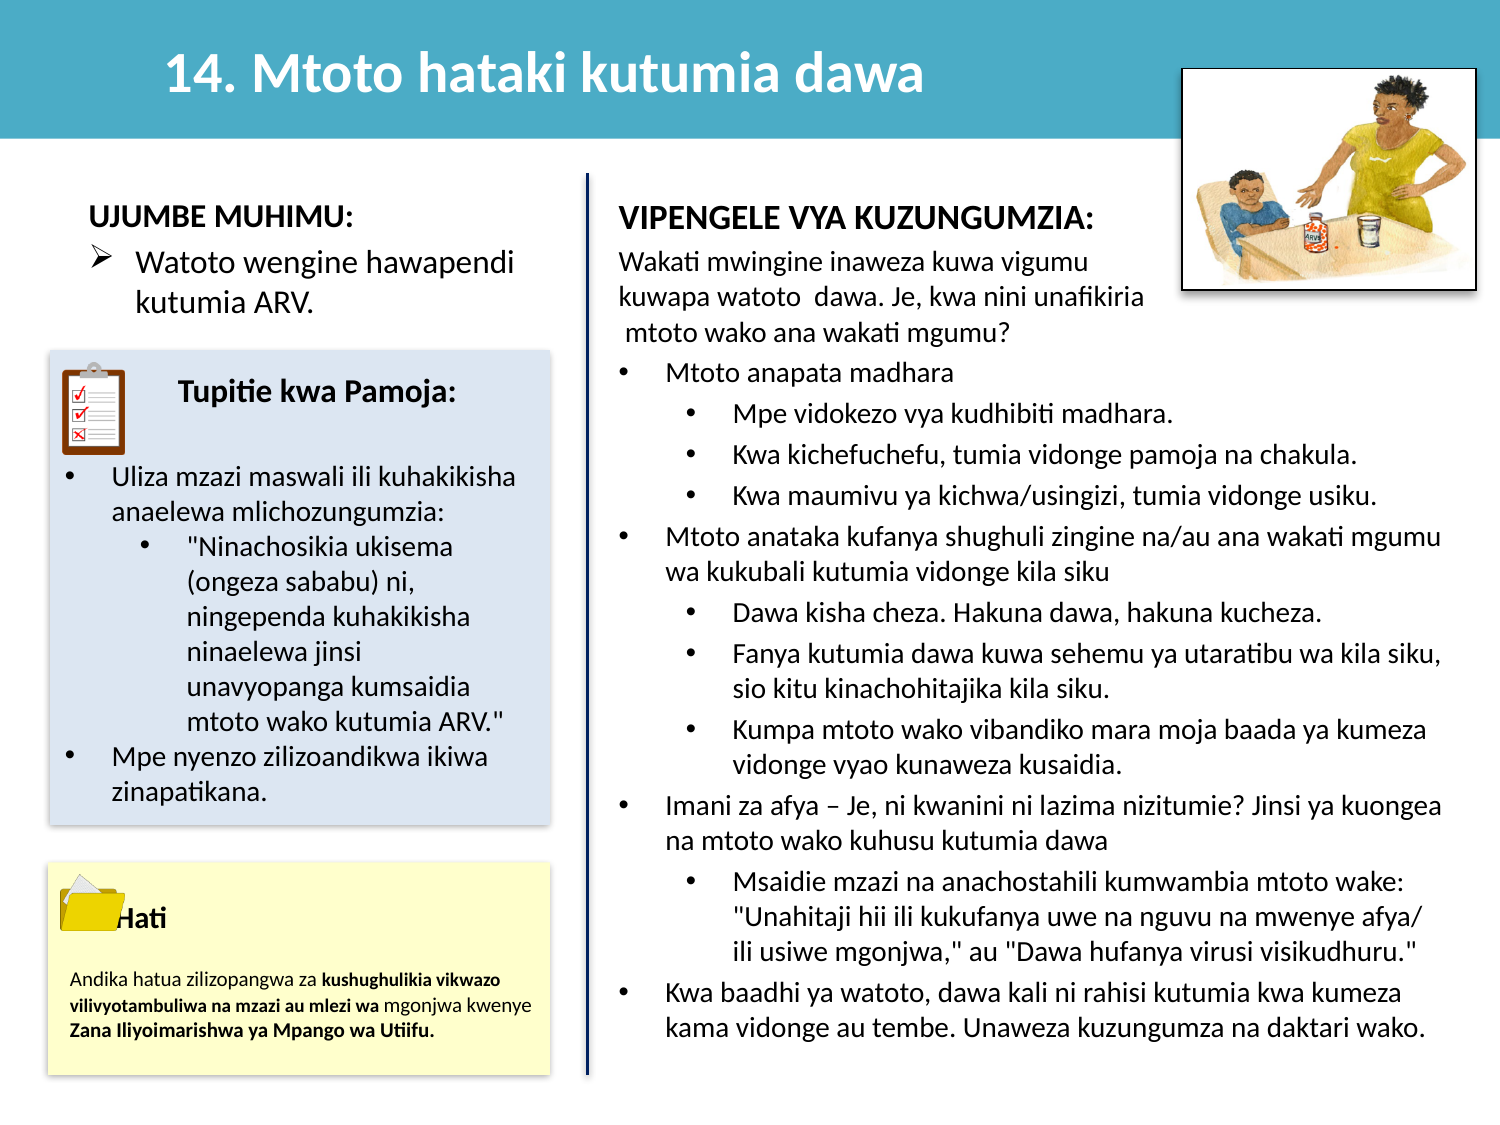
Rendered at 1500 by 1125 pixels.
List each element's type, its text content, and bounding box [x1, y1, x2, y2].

list Tupitie kwa Pamoja: [164, 362, 513, 429]
picture [1182, 69, 1476, 290]
title 14. Mtoto hataki kutumia dawa [0, 0, 1500, 139]
list Hati Andika hatua zilizopangwa za kushughulikia vikwazo vilivyotambuliwa na mzazi au mlezi wa mgonjwa kwenye Zana Iliyoimarishwa ya Mpango wa Utiifu. [56, 875, 550, 1050]
picture [60, 874, 126, 932]
text_box [47, 862, 551, 1076]
list VIPENGELE VYA KUZUNGUMZIA: Wakati mwingine inaweza kuwa vigumu kuwapa watoto dawa. Je, kwa nini unafikiria mtoto wako ana wakati mgumu? Mtoto anapata madhara Mpe vidokezo vya kudhibiti madhara. Kwa kichefuchefu, tumia vidonge pamoja na chakula. Kwa maumivu ya kichwa/usingizi, tumia vidonge usiku. Mtoto anataka kufanya shughuli zingine na/au ana wakati mgumu wa kukubali kutumia vidonge kila siku Dawa kisha cheza. Hakuna dawa, hakuna kucheza. Fanya kutumia dawa kuwa sehemu ya utaratibu wa kila siku, sio kitu kinachohitajika kila siku. Kumpa mtoto wako vibandiko mara moja baada ya kumeza vidonge vyao kunaweza kusaidia. Imani za afya – Je, ni kwanini ni lazima nizitumie? Jinsi ya kuongea na mtoto wako kuhusu kutumia dawa Msaidie mzazi na anachostahili kumwambia mtoto wake: "Unahitaji hii ili kukufanya uwe na nguvu na mwenye afya/ ili usiwe mgonjwa," au "Dawa hufanya virusi visikudhuru." Kwa baadhi ya watoto, dawa kali ni rahisi kutumia kwa kumeza kama vidonge au tembe. Unaweza kuzungumza na daktari wako. [605, 187, 1463, 1075]
picture [62, 362, 126, 455]
text_box [49, 349, 551, 826]
text_box Uliza mzazi maswali ili kuhakikisha anaelewa mlichozungumzia: "Ninachosikia ukisema (ongeza sababu) ni, ningependa kuhakikisha ninaelewa jinsi unavyopanga kumsaidia mtoto wako kutumia ARV." Mpe nyenzo zilizoandikwa ikiwa zinapatikana. [50, 449, 538, 850]
list UJUMBE MUHIMU: Watoto wengine hawapendi kutumia ARV. [75, 187, 538, 348]
